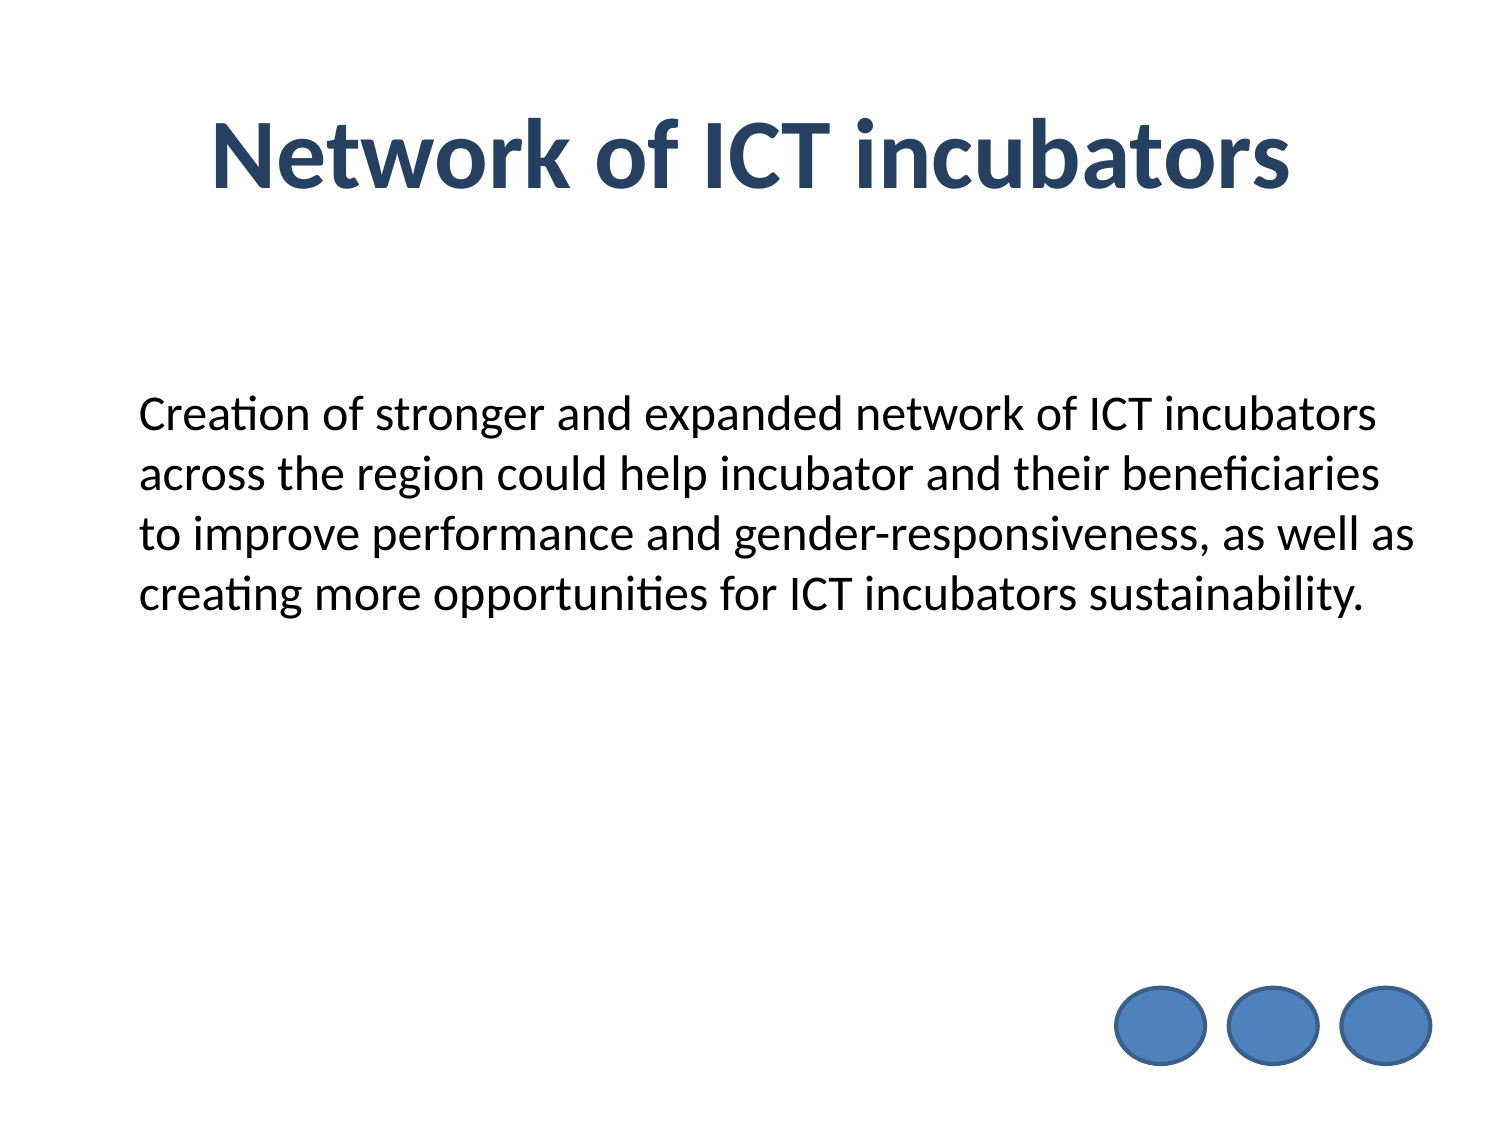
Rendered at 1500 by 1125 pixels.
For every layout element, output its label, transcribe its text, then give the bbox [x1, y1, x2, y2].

title Network of ICT incubators [76, 54, 1427, 243]
text_box Creation of stronger and expanded network of ICT incubators across the region could help incubator and their beneficiaries to improve performance and gender-responsiveness, as well as creating more opportunities for ICT incubators sustainability. [123, 373, 1435, 689]
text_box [1115, 987, 1431, 1065]
